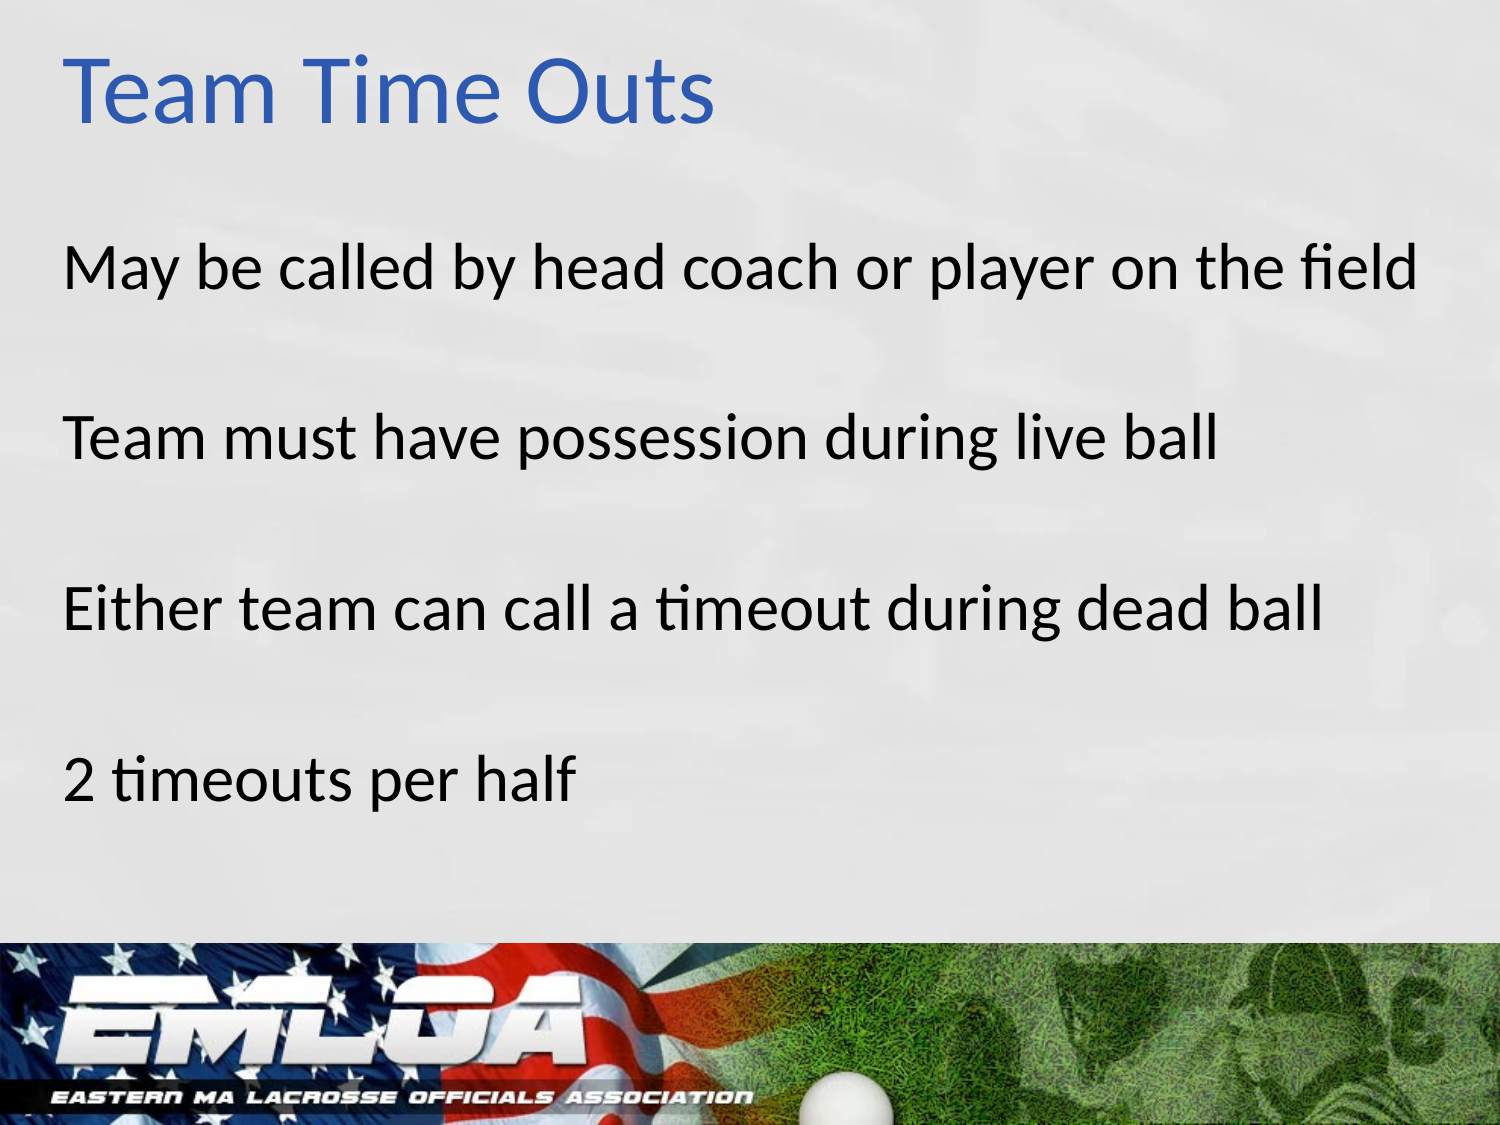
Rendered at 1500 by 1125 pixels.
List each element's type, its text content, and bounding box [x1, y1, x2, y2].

picture [0, 0, 1500, 1125]
list May be called by head coach or player on the field Team must have possession during live ball Either team can call a timeout during dead ball 2 timeouts per half [62, 231, 1438, 595]
title Team Time Outs [62, 37, 1438, 147]
